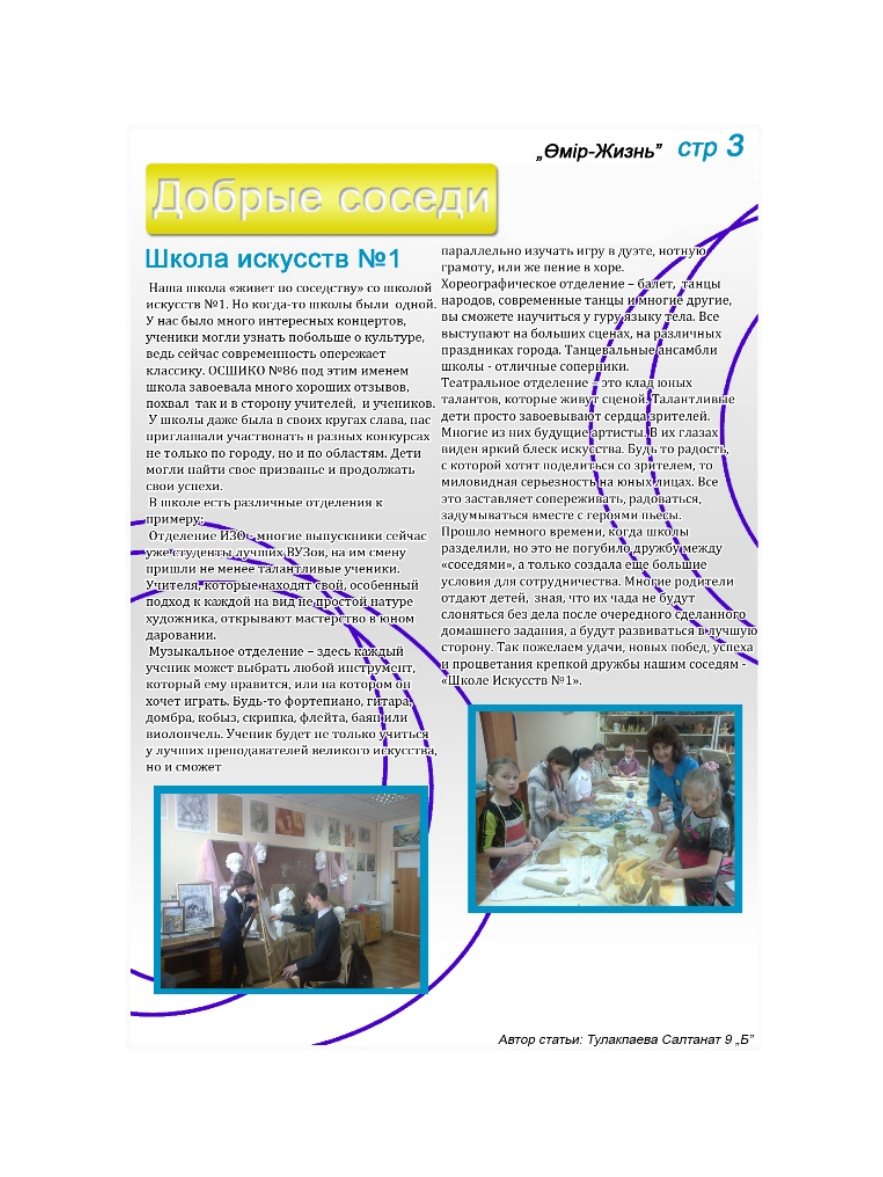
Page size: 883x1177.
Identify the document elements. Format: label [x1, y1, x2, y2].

picture [125, 124, 762, 1052]
